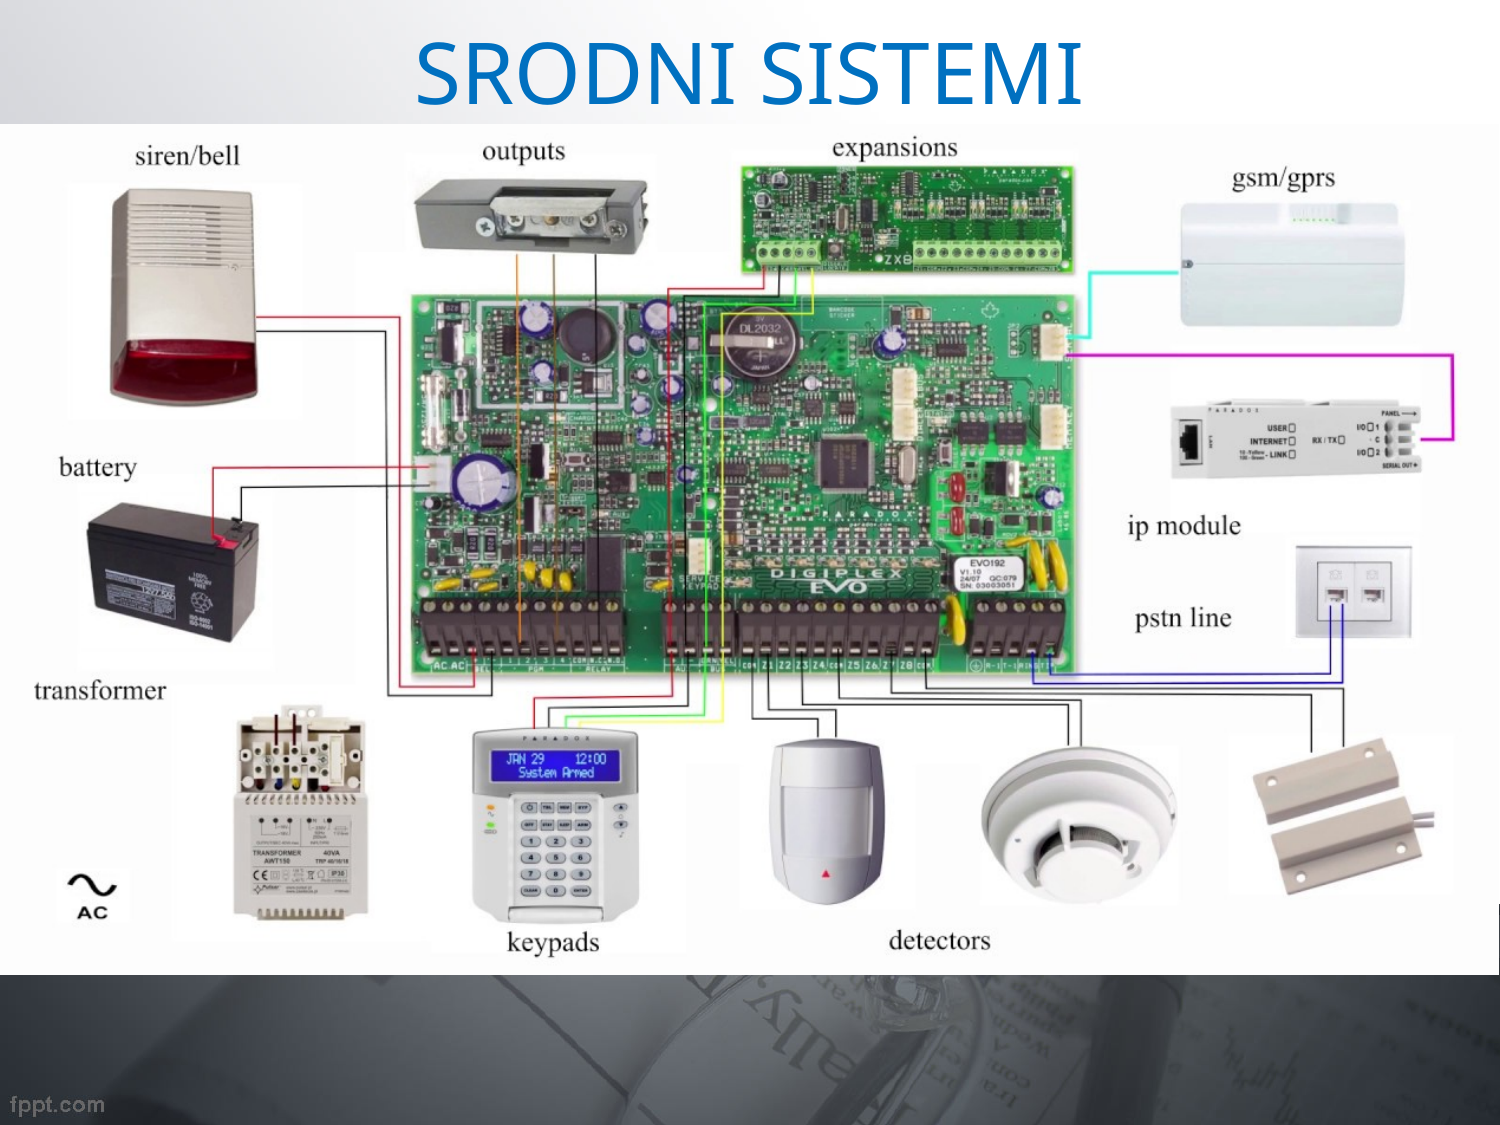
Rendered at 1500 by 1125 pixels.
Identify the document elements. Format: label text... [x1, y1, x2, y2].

title SRODNI SISTEMI [0, 0, 1500, 127]
picture [0, 124, 1500, 1125]
